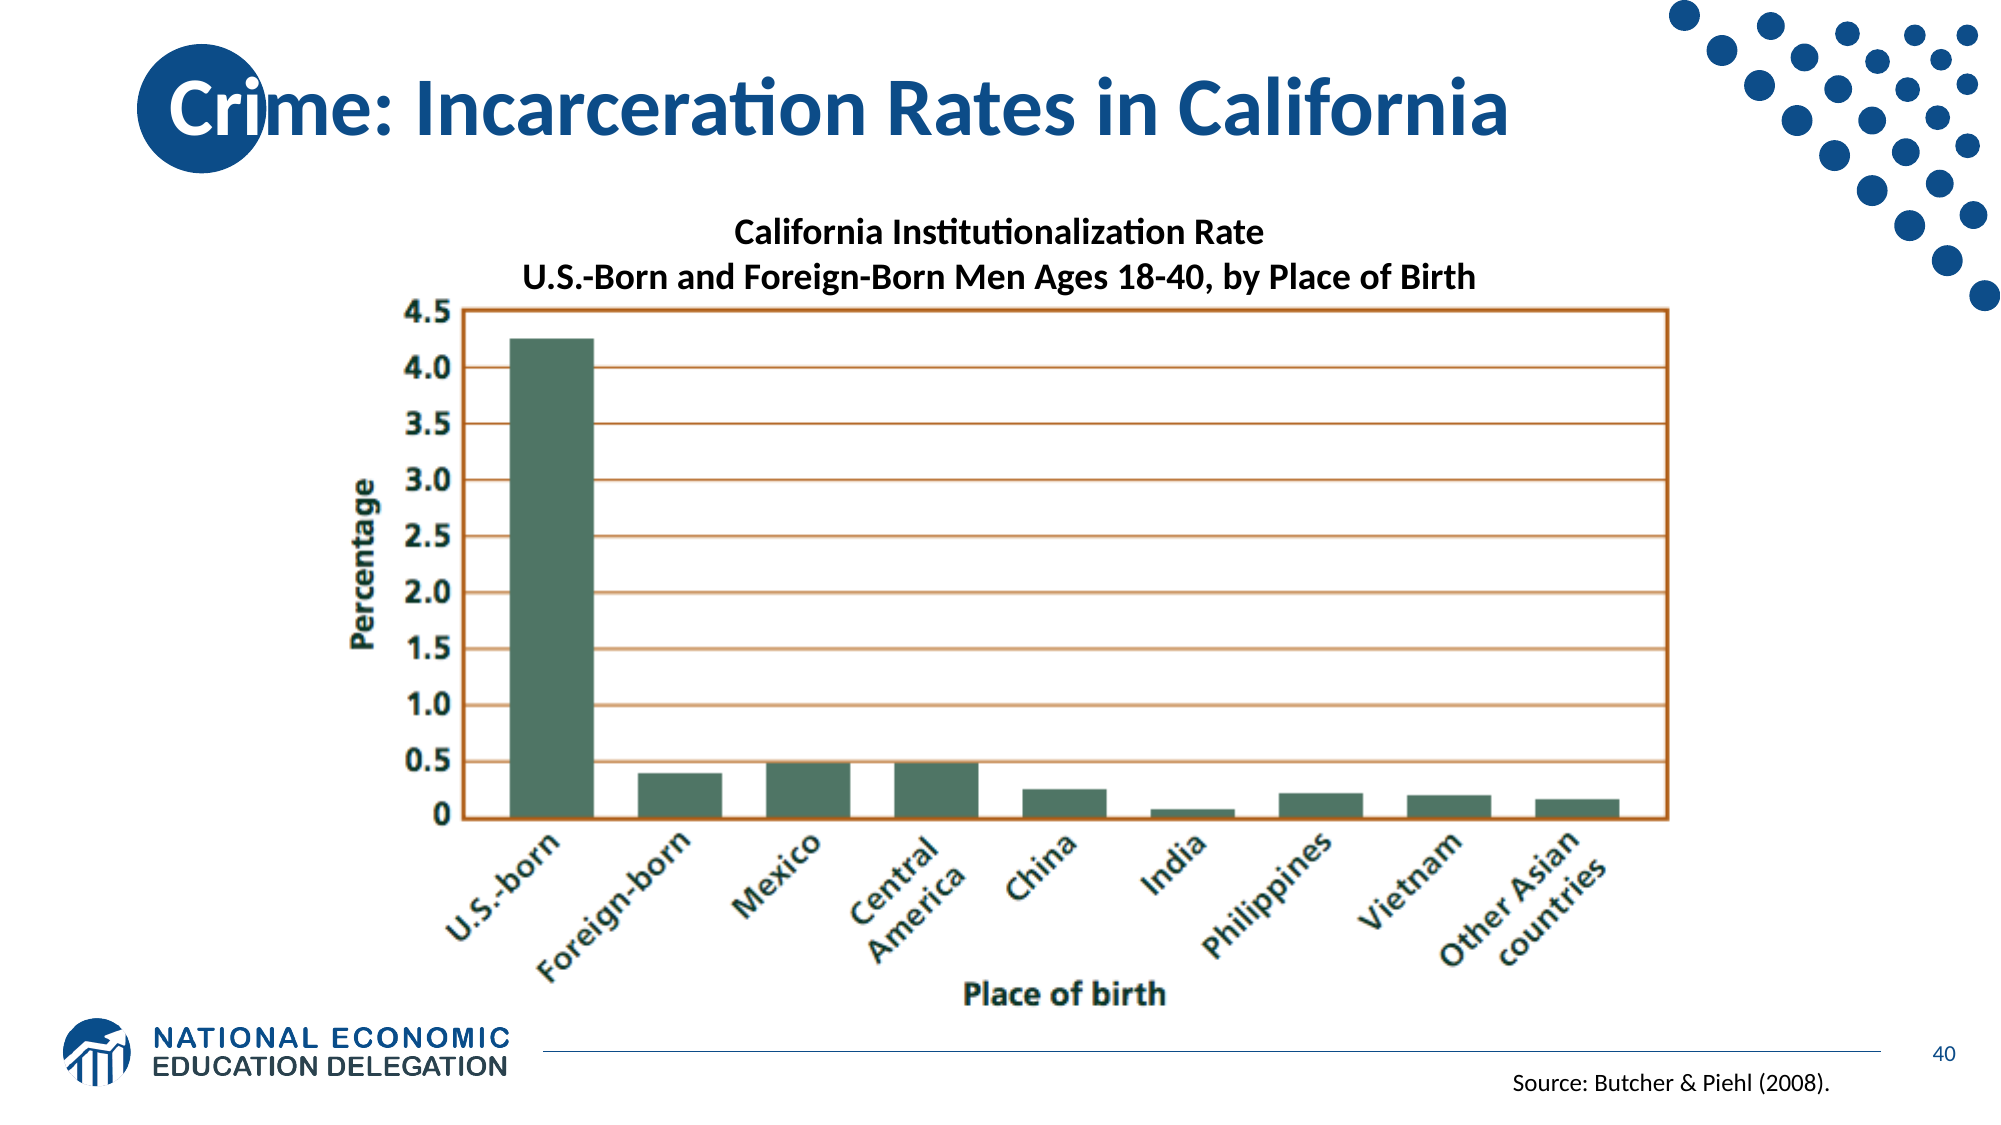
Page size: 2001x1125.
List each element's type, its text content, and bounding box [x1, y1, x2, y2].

slide_number 40 [1521, 1022, 1972, 1082]
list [318, 281, 1682, 1022]
title Crime: Incarceration Rates in California [154, 0, 1880, 218]
text_box Source: Butcher & Piehl (2008). [1498, 1059, 1847, 1104]
text_box California Institutionalization Rate U.S.-Born and Foreign-Born Men Ages 18-40, by Place of Birth [507, 199, 1493, 281]
picture [55, 1013, 520, 1091]
